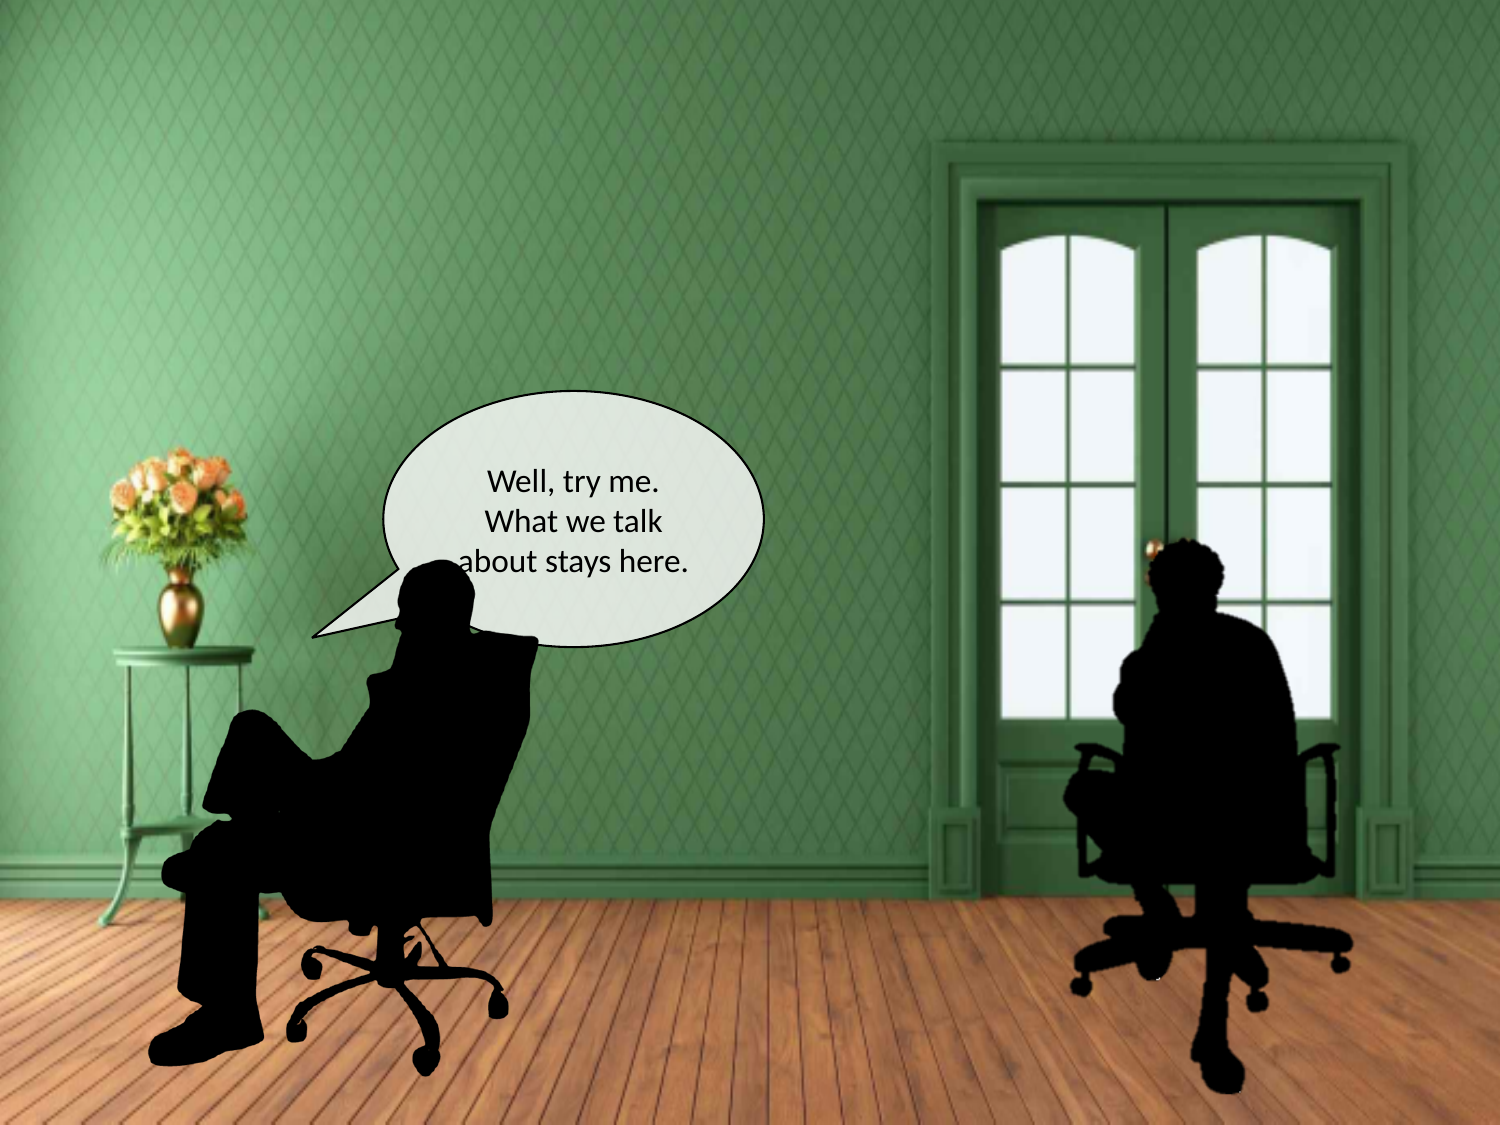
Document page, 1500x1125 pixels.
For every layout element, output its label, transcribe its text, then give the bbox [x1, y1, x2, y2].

picture [0, 0, 1500, 1125]
text_box Well, try me. What we talk about stays here. [382, 389, 765, 649]
